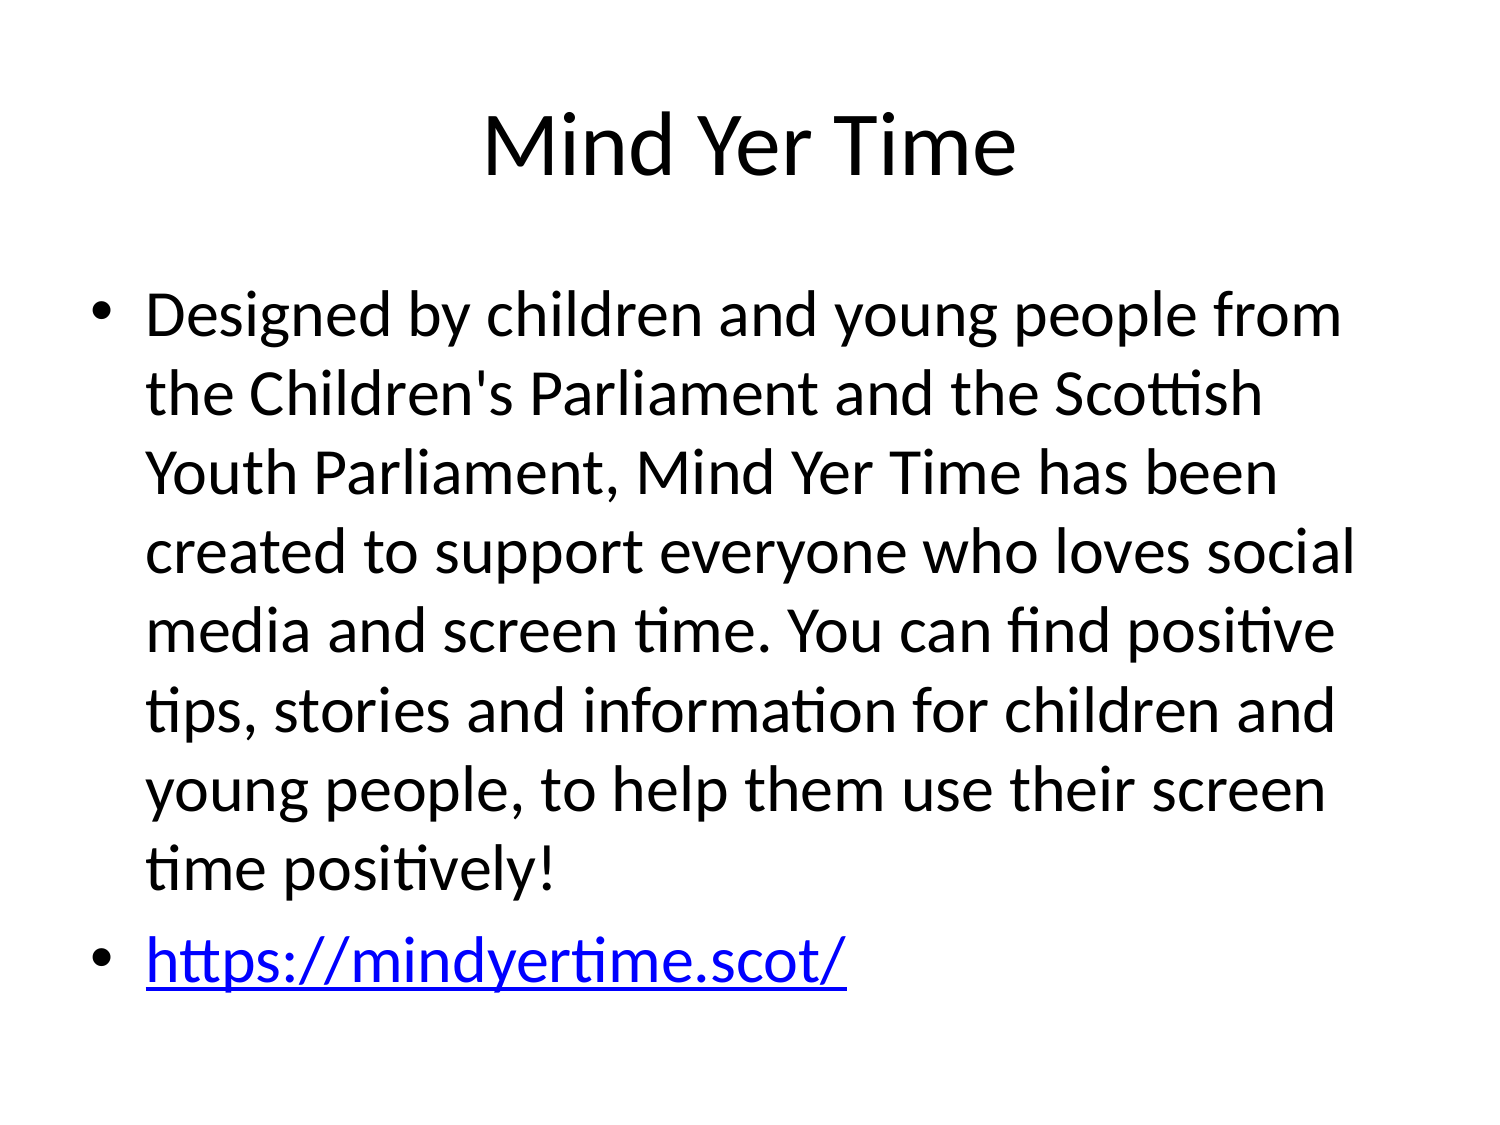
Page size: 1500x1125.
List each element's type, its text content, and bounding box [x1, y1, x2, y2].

list Designed by children and young people from the Children's Parliament and the Scottish Youth Parliament, Mind Yer Time has been created to support everyone who loves social media and screen time. You can find positive tips, stories and information for children and young people, to help them use their screen time positively! https://mindyertime.scot/ [75, 262, 1425, 1005]
title Mind Yer Time [75, 45, 1425, 233]
